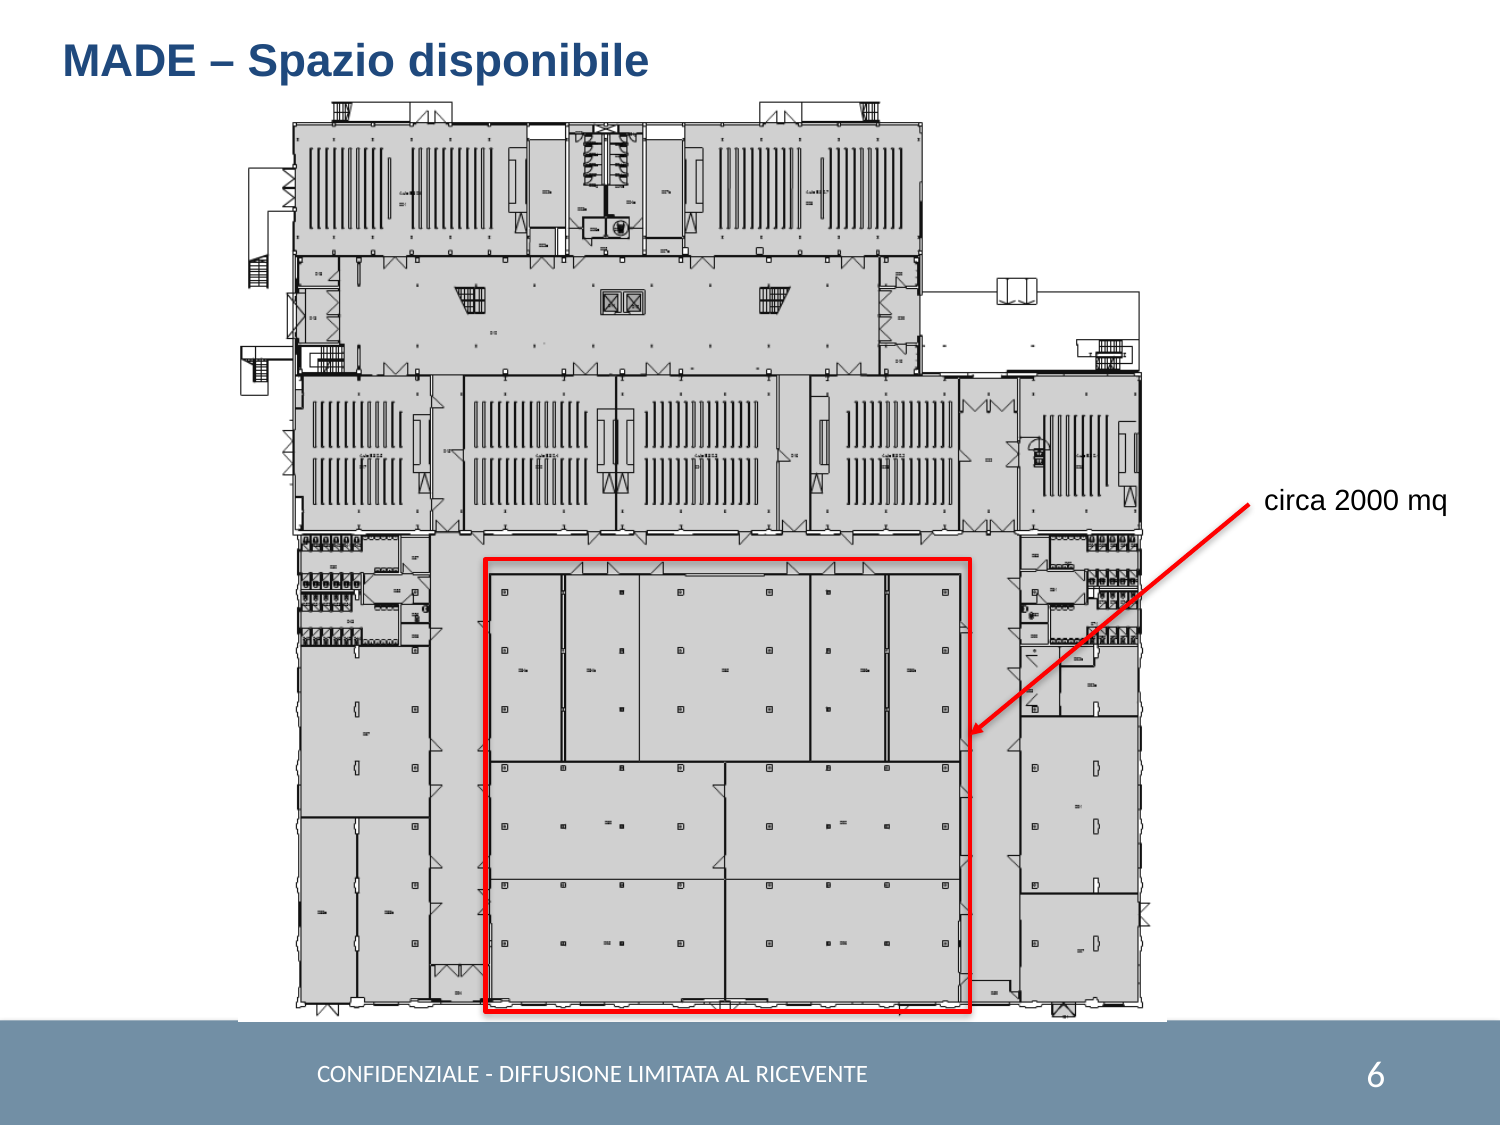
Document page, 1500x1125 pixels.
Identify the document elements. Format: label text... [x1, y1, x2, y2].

footer CONFIDENZIALE - DIFFUSIONE LIMITATA AL RICEVENTE [47, 1042, 1139, 1103]
title MADE – Spazio disponibile [47, 22, 1455, 128]
slide_number 6 [1351, 1042, 1441, 1103]
picture [238, 96, 1168, 1022]
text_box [969, 503, 1250, 736]
list circa 2000 mq [1249, 474, 1500, 535]
